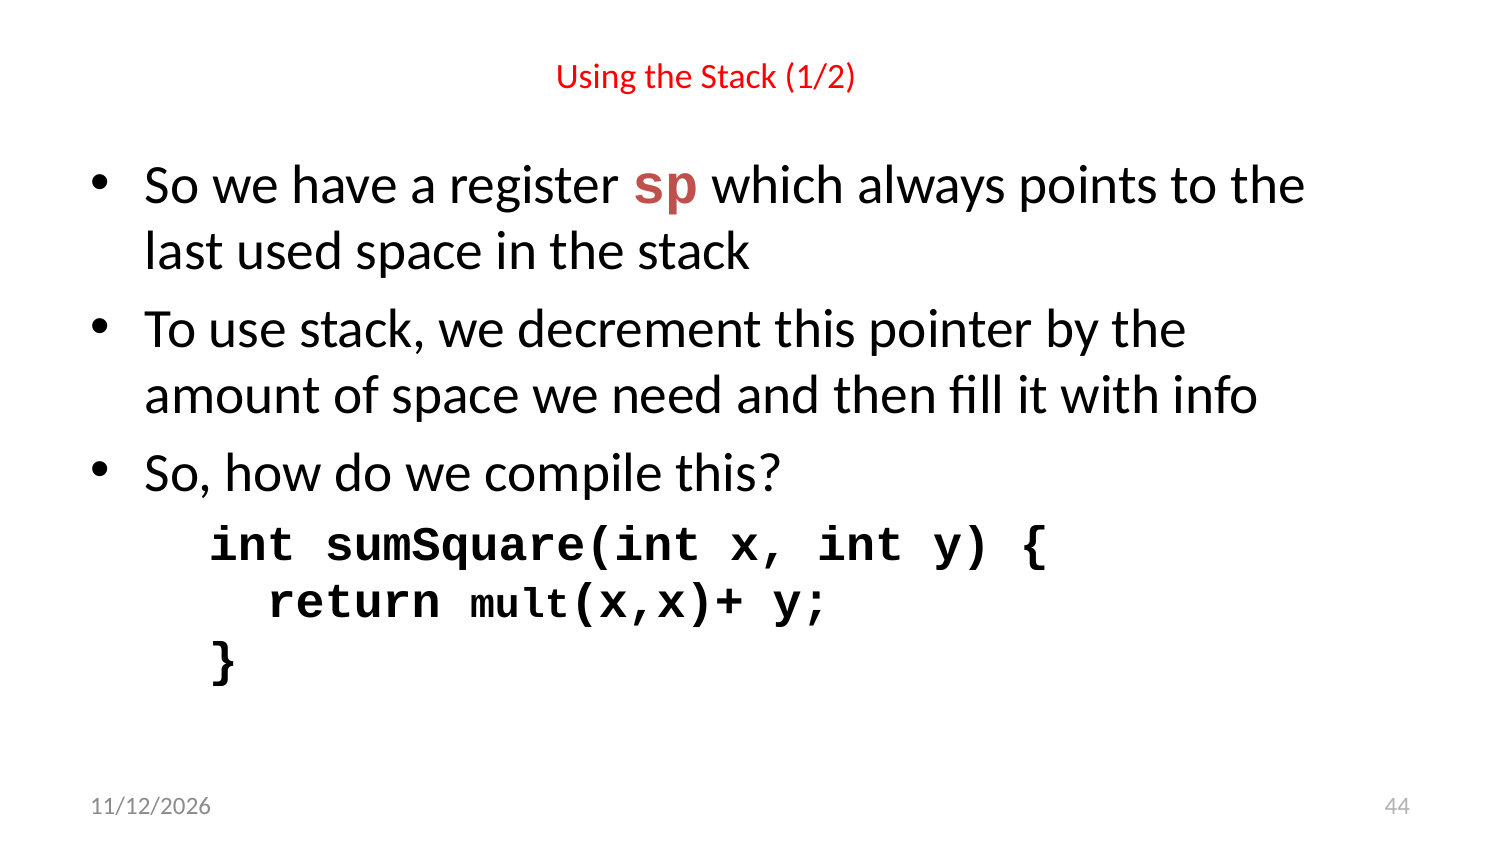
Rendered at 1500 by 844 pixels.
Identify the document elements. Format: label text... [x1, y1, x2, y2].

list So we have a register sp which always points to the last used space in the stack To use stack, we decrement this pointer by the amount of space we need and then fill it with info So, how do we compile this? int sumSquare(int x, int y) { return mult(x,x)+ y; } [75, 140, 1363, 695]
title Using the Stack (1/2) [287, 44, 1125, 104]
slide_number 44 [1074, 782, 1425, 827]
text_box 9/14/17 [75, 782, 425, 827]
